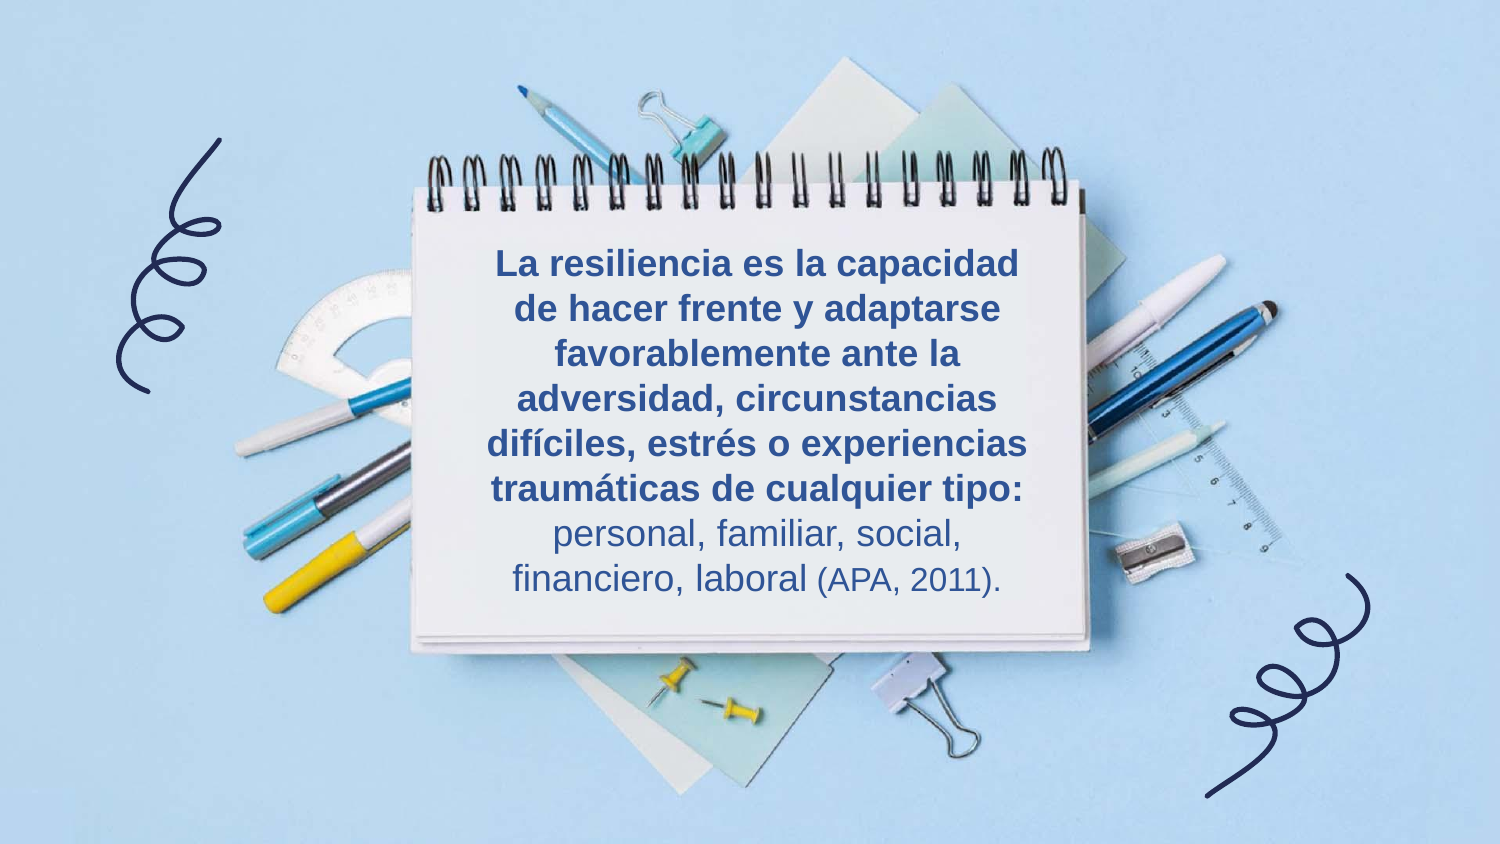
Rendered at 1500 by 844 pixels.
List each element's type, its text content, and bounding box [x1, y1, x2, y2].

picture [0, 0, 1500, 844]
title La resiliencia es la capacidad de hacer frente y adaptarse favorablemente ante la adversidad, circunstancias difíciles, estrés o experiencias traumáticas de cualquier tipo: personal, familiar, social, financiero, laboral (APA, 2011). [452, 239, 1038, 587]
text_box [1204, 572, 1371, 799]
text_box [115, 137, 222, 395]
